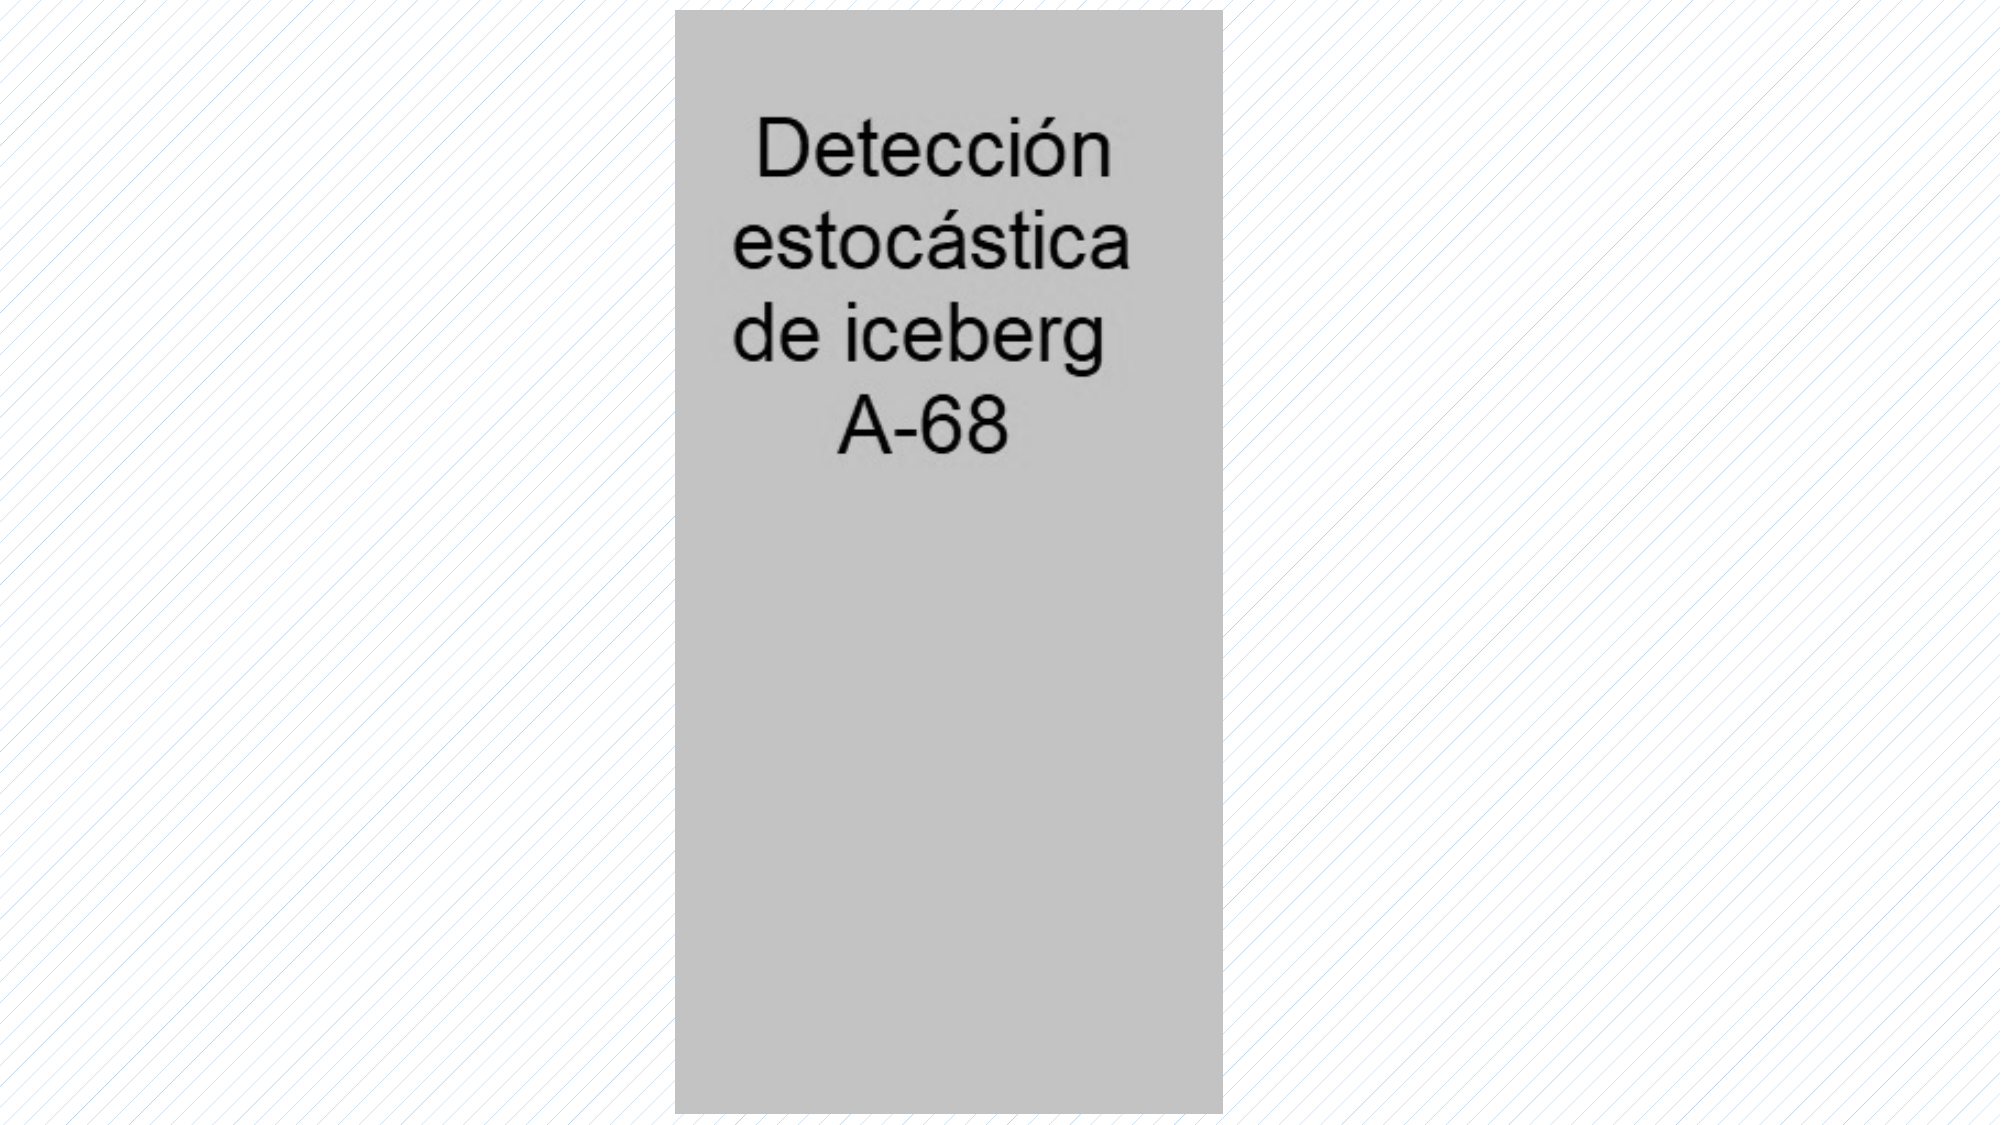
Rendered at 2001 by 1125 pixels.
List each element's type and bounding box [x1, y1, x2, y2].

picture [674, 10, 1223, 1114]
